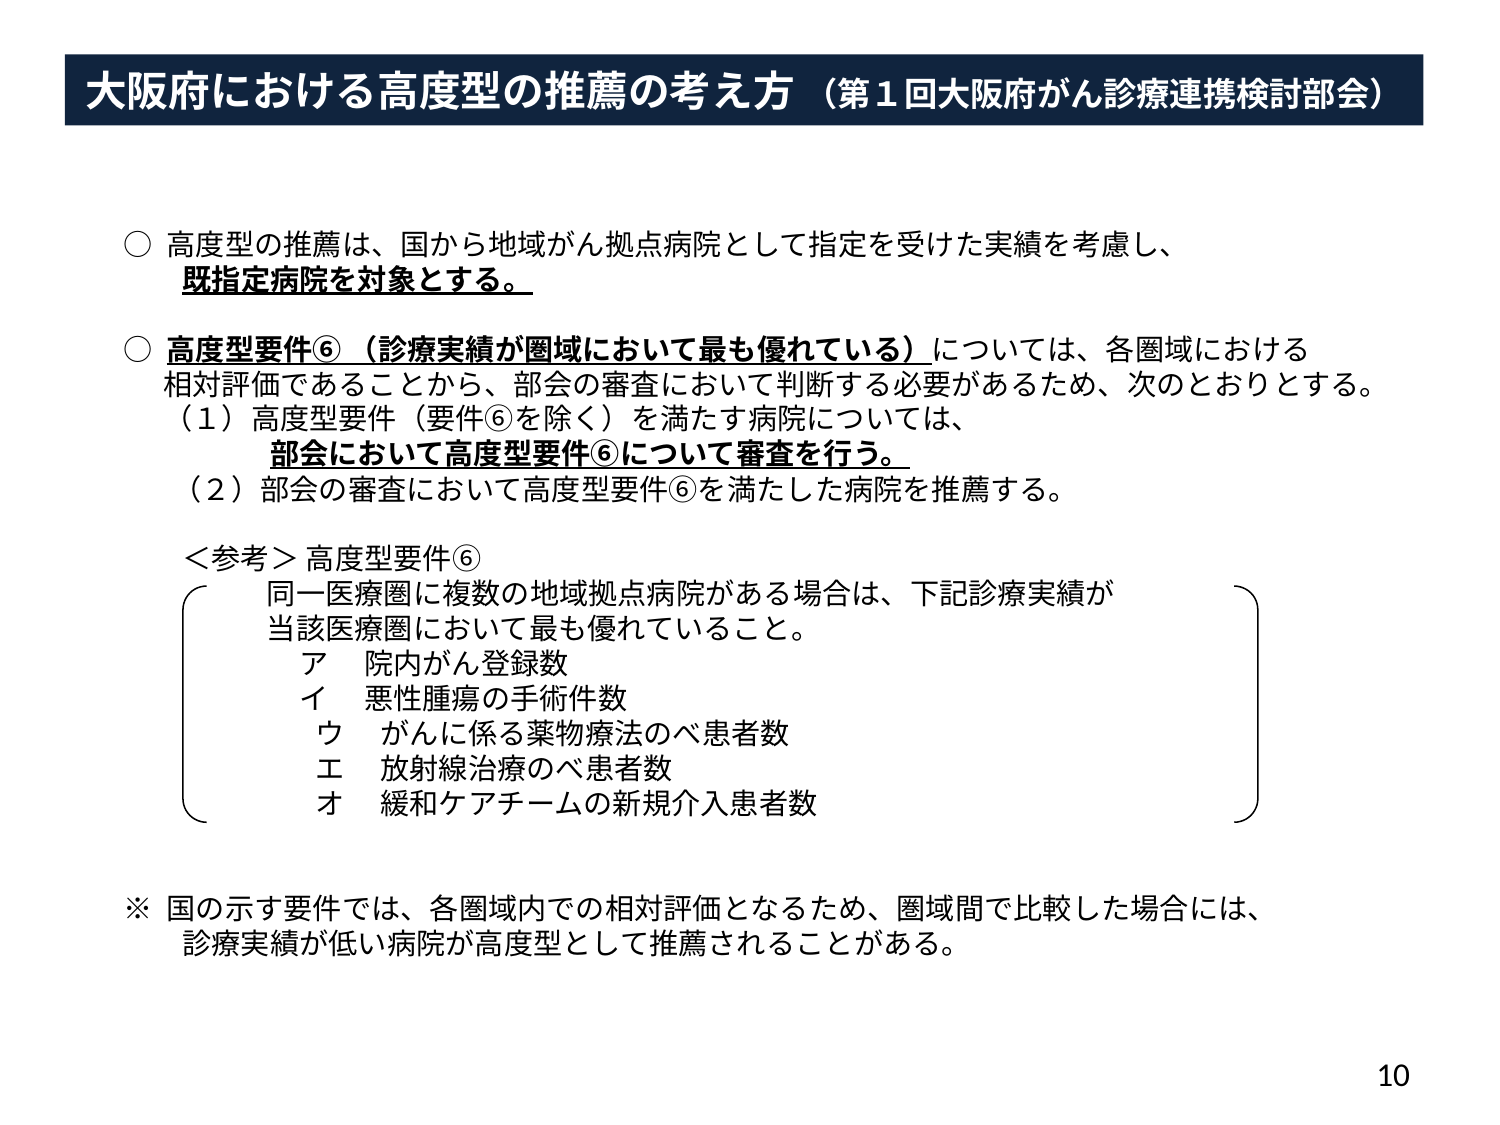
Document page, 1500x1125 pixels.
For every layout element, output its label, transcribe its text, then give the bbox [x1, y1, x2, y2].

slide_number 10 [1074, 1042, 1425, 1103]
text_box [182, 585, 1259, 824]
text_box 大阪府における高度型の推薦の考え方 （第１回大阪府がん診療連携検討部会） [64, 54, 1424, 126]
text_box ○ 高度型の推薦は、国から地域がん拠点病院として指定を受けた実績を考慮し、 既指定病院を対象とする。 ○ 高度型要件⑥ （診療実績が圏域において最も優れている）については、各圏域における 相対評価であることから、部会の審査において判断する必要があるため、次のとおりとする。 （１）高度型要件（要件⑥を除く）を満たす病院については、 部会において高度型要件⑥について審査を行う。 （２）部会の審査において高度型要件⑥を満たした病院を推薦する。 ＜参考＞ 高度型要件⑥ 同一医療圏に複数の地域拠点病院がある場合は、下記診療実績が 当該医療圏において最も優れていること。 ア 院内がん登録数 イ 悪性腫瘍の手術件数 ウ がんに係る薬物療法のべ患者数 エ 放射線治療のべ患者数 オ 緩和ケアチームの新規介入患者数 ※ 国の示す要件では、各圏域内での相対評価となるため、圏域間で比較した場合には、 診療実績が低い病院が高度型として推薦されることがある。 [100, 202, 1436, 1003]
